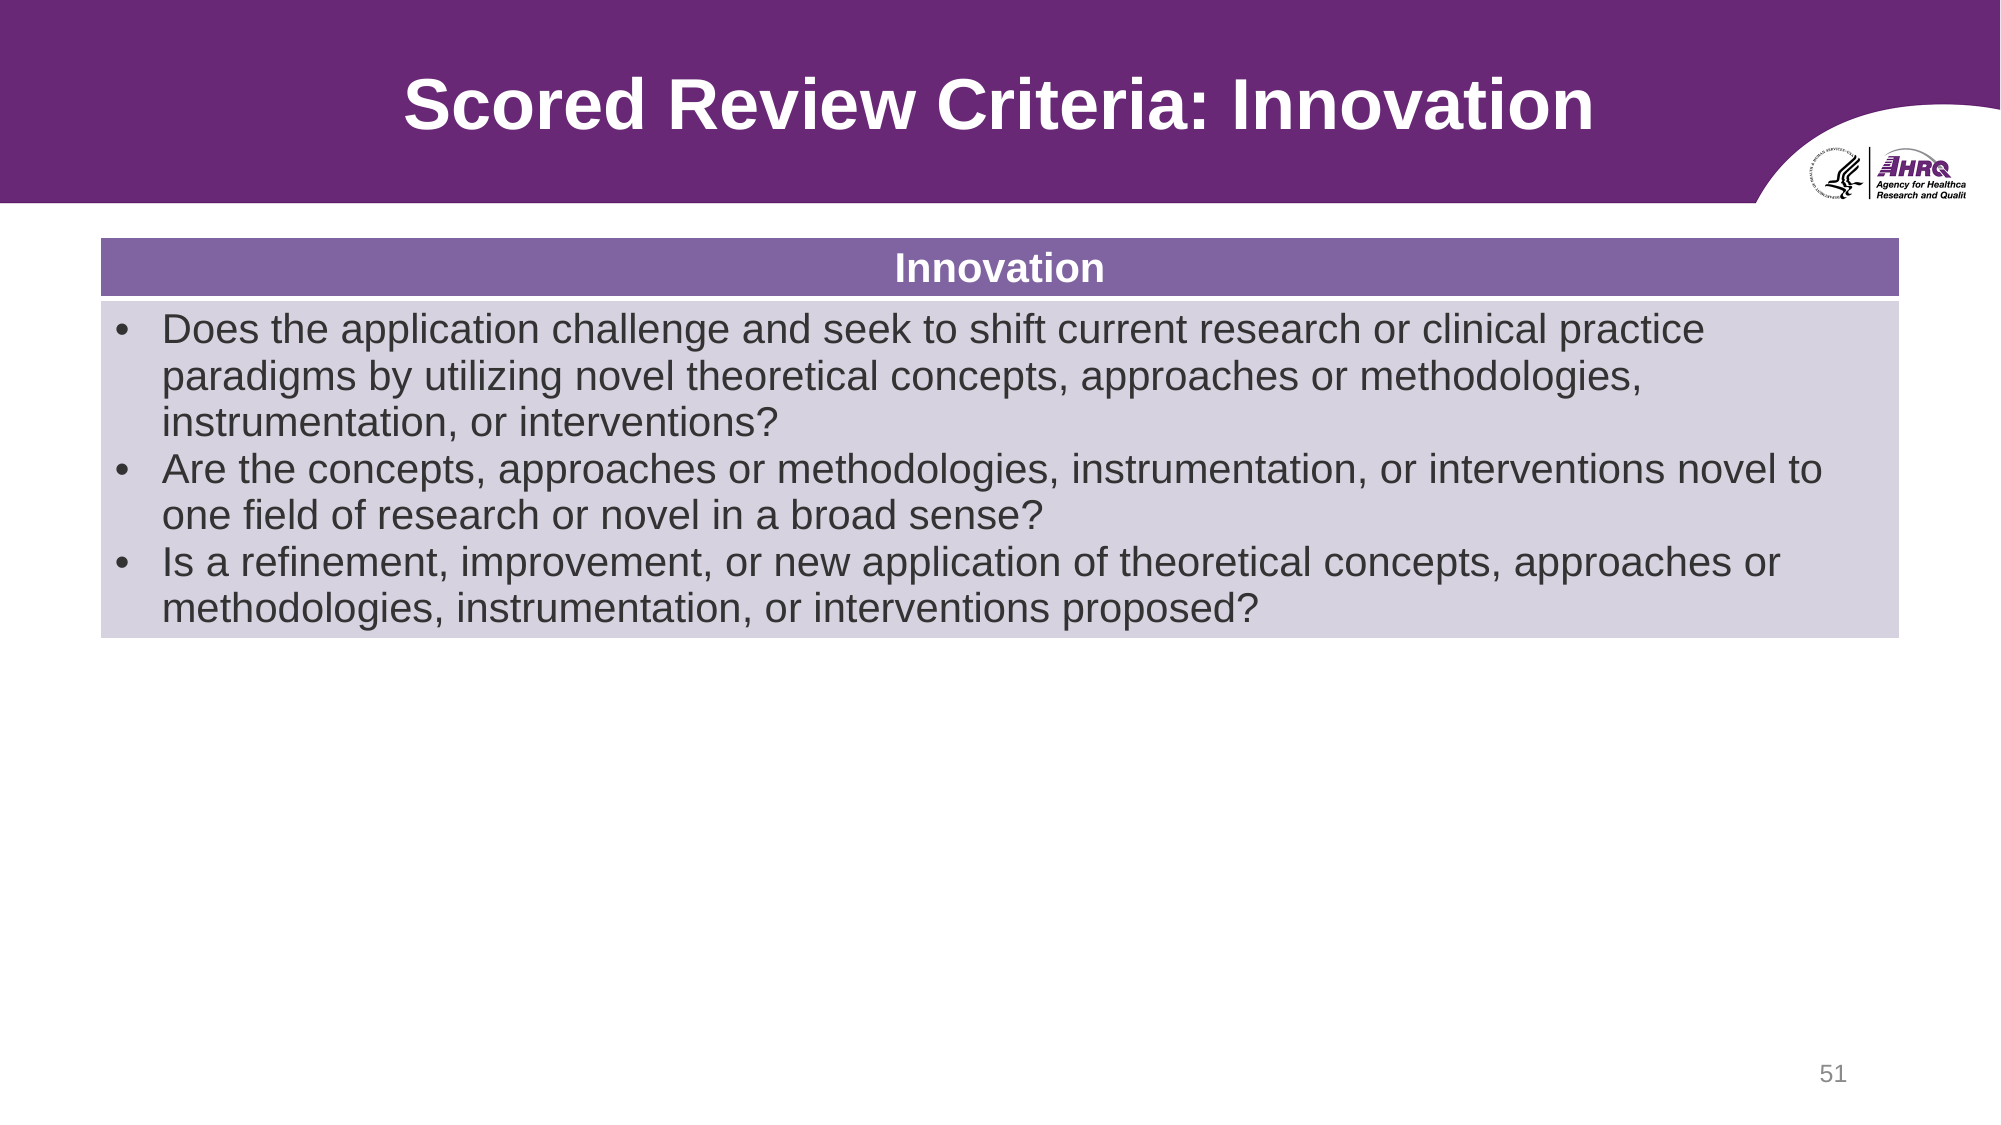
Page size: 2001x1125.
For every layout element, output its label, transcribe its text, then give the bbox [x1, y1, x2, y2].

table_cell Does the application challenge and seek to shift current research or clinical practice paradigms by utilizing novel theoretical concepts, approaches or methodologies, instrumentation, or interventions? Are the concepts, approaches or methodologies, instrumentation, or interventions novel to one field of research or novel in a broad sense? Is a refinement, improvement, or new application of theoretical concepts, approaches or methodologies, instrumentation, or interventions proposed? [101, 301, 1899, 638]
slide_number 51 [1412, 1042, 1863, 1103]
picture [0, 0, 2001, 1125]
table_header Innovation [101, 238, 1899, 296]
title Scored Review Criteria: Innovation [275, 50, 1725, 152]
